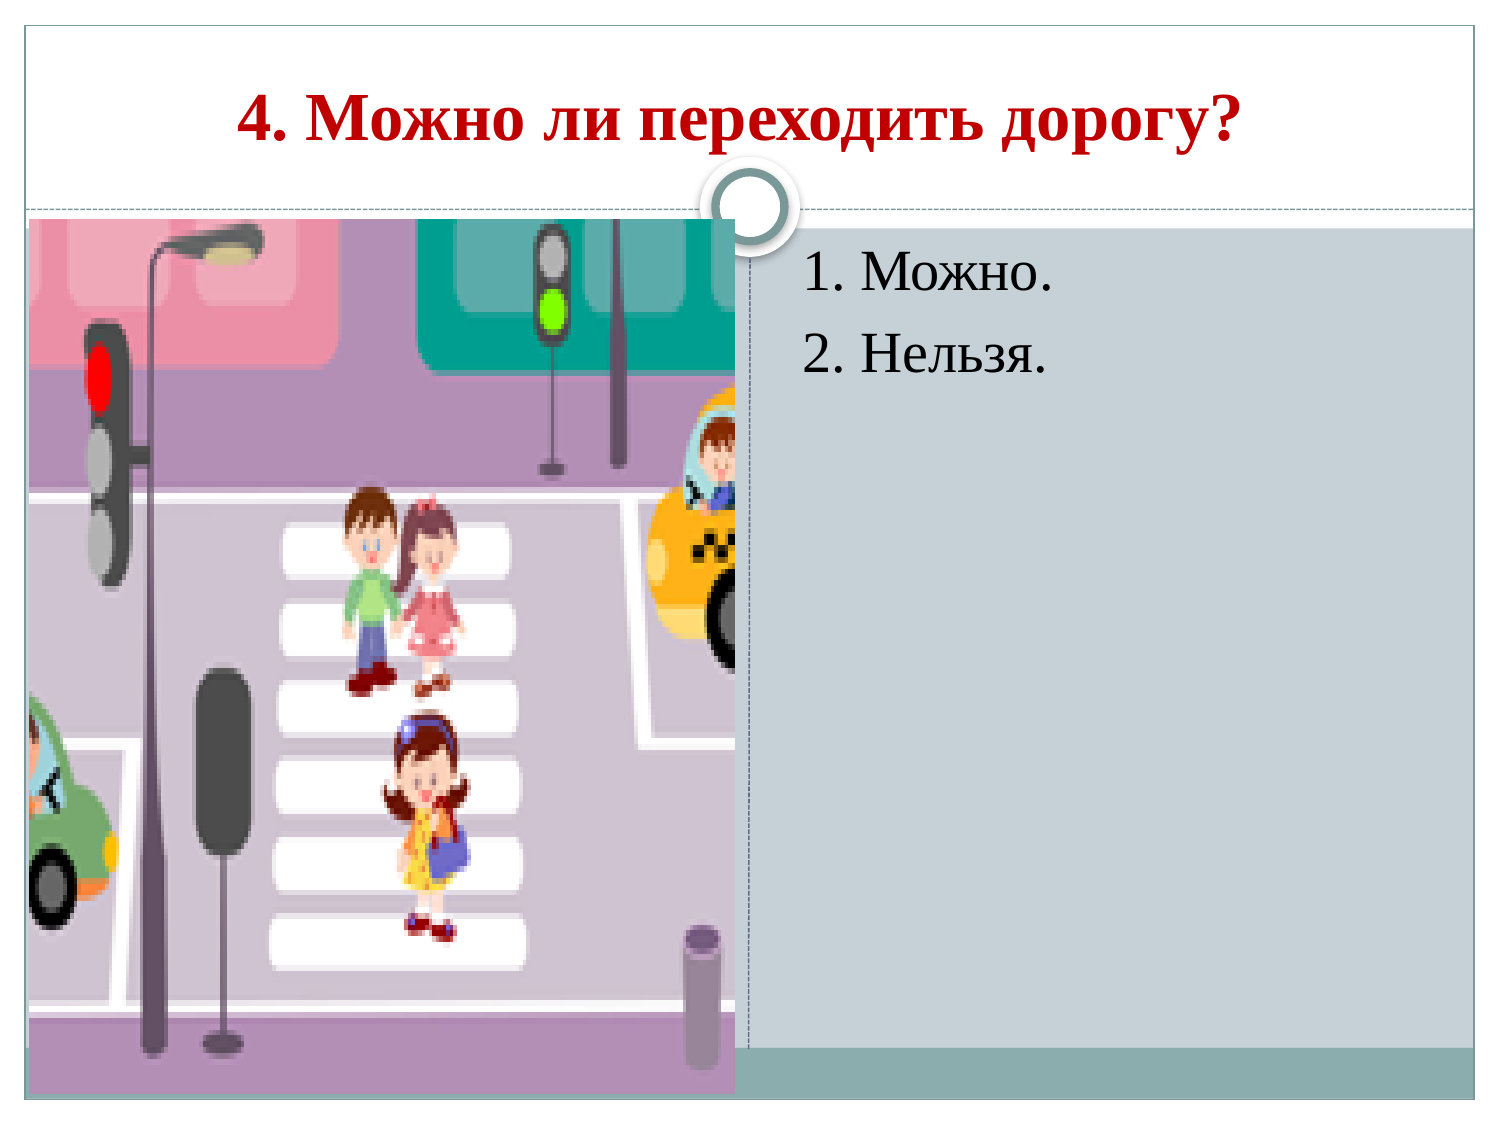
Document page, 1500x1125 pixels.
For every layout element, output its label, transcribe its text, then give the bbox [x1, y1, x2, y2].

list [29, 219, 739, 1107]
title 4. Можно ли переходить дорогу? [49, 37, 1450, 162]
list 1. Можно. 2. Нельзя. [787, 224, 1450, 993]
